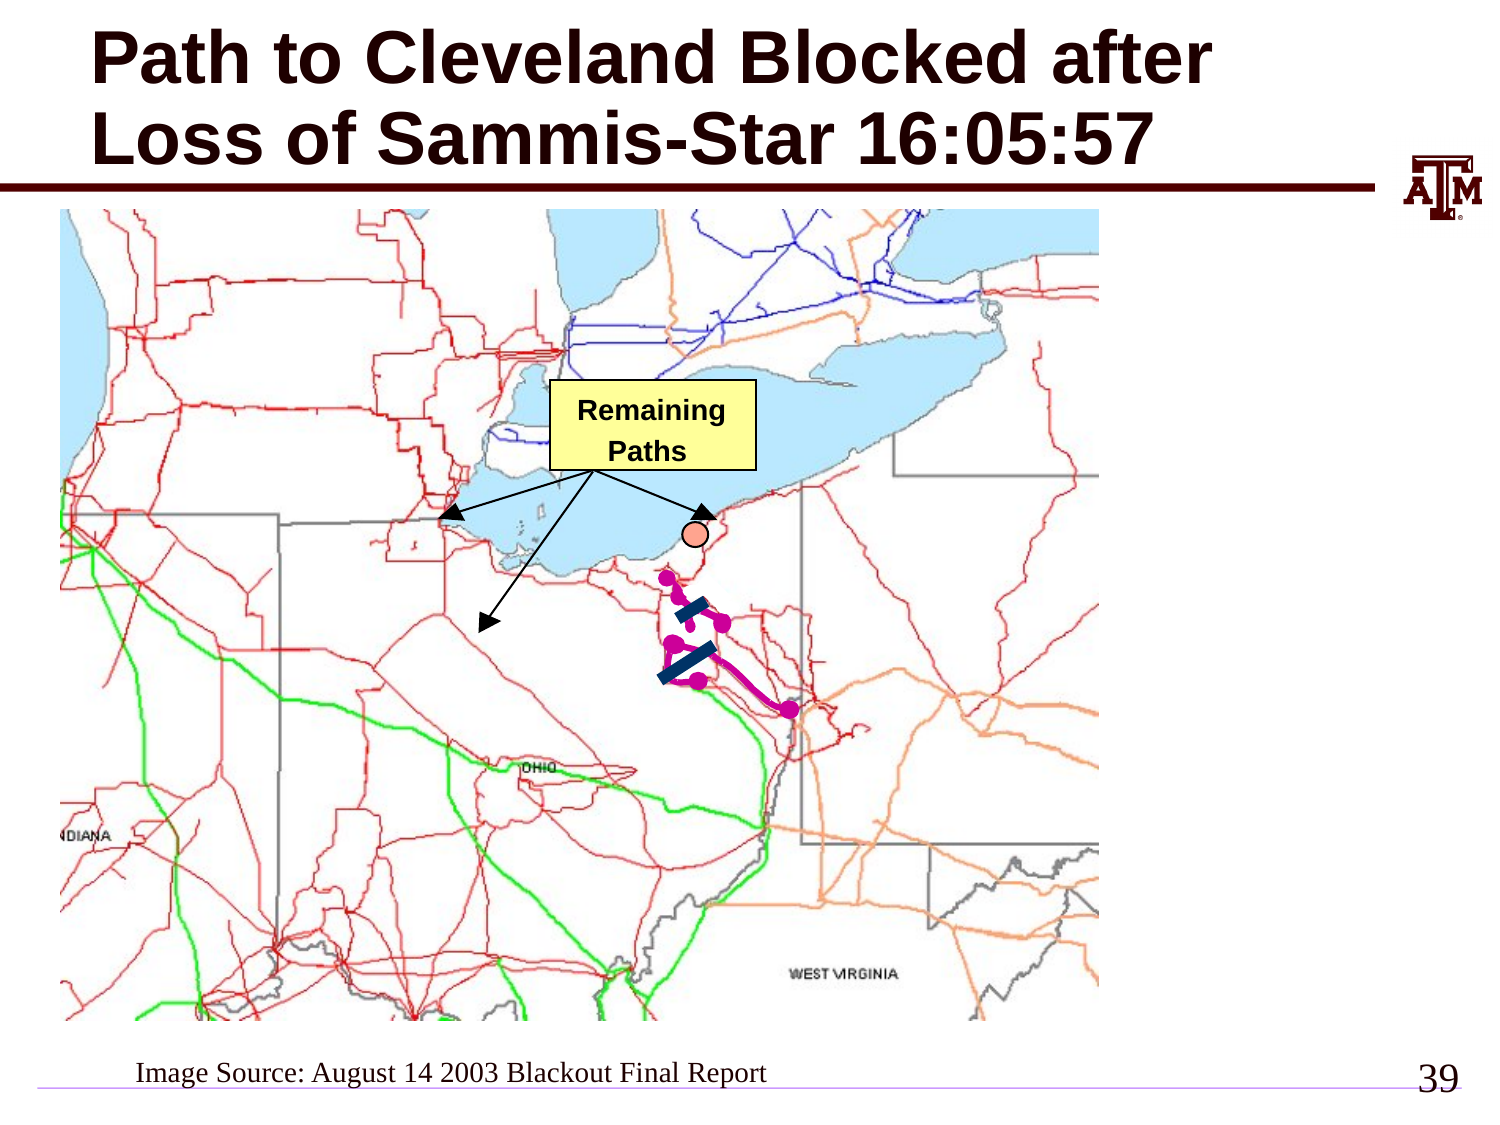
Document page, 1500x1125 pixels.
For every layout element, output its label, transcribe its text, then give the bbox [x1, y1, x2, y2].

text_box Image Source: August 14 2003 Blackout Final Report [120, 1046, 783, 1097]
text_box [59, 209, 1099, 1022]
picture [1392, 137, 1493, 238]
title Path to Cleveland Blocked after Loss of Sammis-Star 16:05:57 [74, 12, 1388, 188]
